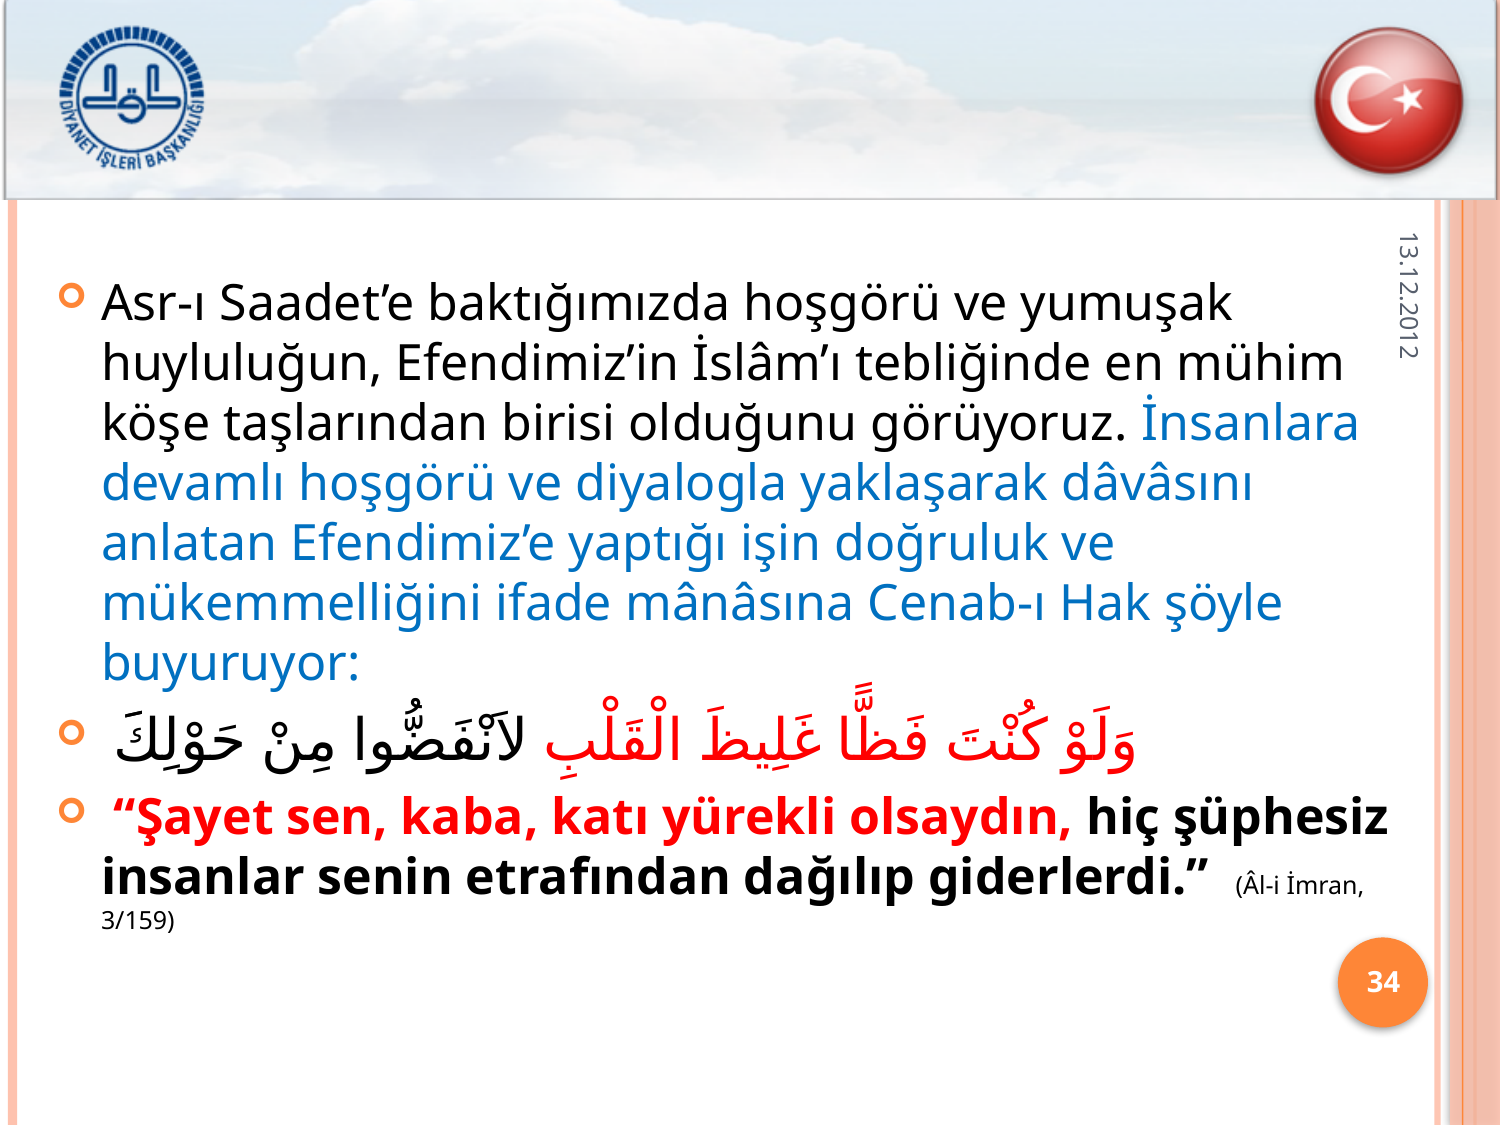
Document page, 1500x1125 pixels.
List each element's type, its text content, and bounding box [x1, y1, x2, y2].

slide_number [1378, 208, 1442, 374]
slide_number 34 [1333, 940, 1434, 1027]
picture [0, 0, 1500, 200]
list Asr-ı Saadet’e baktığımızda hoşgörü ve yumuşak huyluluğun, Efendimiz’in İslâm’ı tebliğinde en mühim köşe taşlarından birisi olduğunu görüyoruz. İnsanlara devamlı hoşgörü ve diyalogla yaklaşarak dâvâsını anlatan Efendimiz’e yaptığı işin doğruluk ve mükemmelliğini ifade mânâsına Cenab-ı Hak şöyle buyuruyor: وَلَوْ كُنْتَ فَظًّا غَلِيظَ الْقَلْبِ لاَنْفَضُّوا مِنْ حَوْلِكََ “Şayet sen, kaba, katı yürekli olsaydın, hiç şüphesiz insanlar senin etrafından dağılıp giderlerdi.” (Âl-i İmran, 3/159) [41, 262, 1412, 1062]
